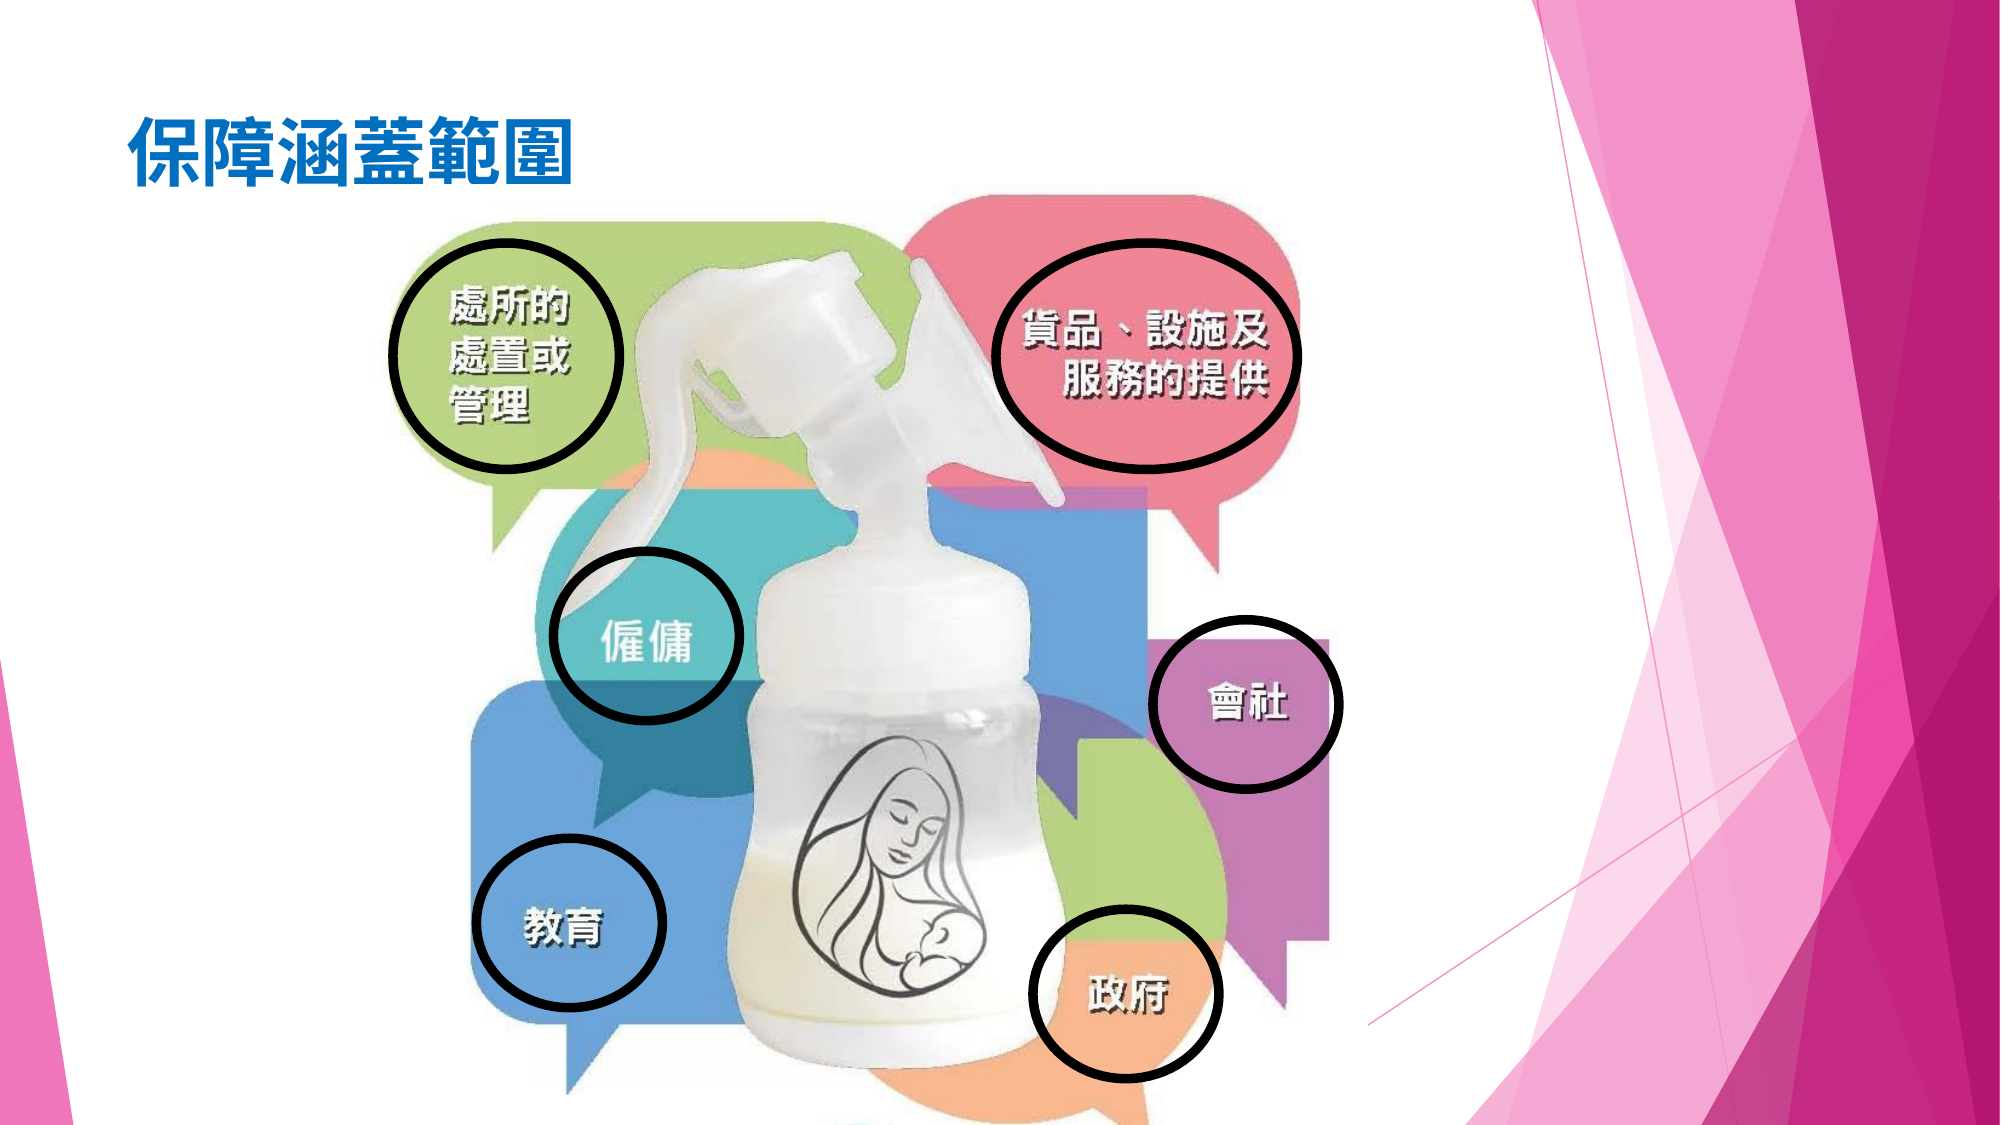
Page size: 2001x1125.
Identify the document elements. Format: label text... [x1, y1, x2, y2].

title 保障涵蓋範圍 [124, 103, 579, 294]
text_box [350, 184, 1369, 1125]
